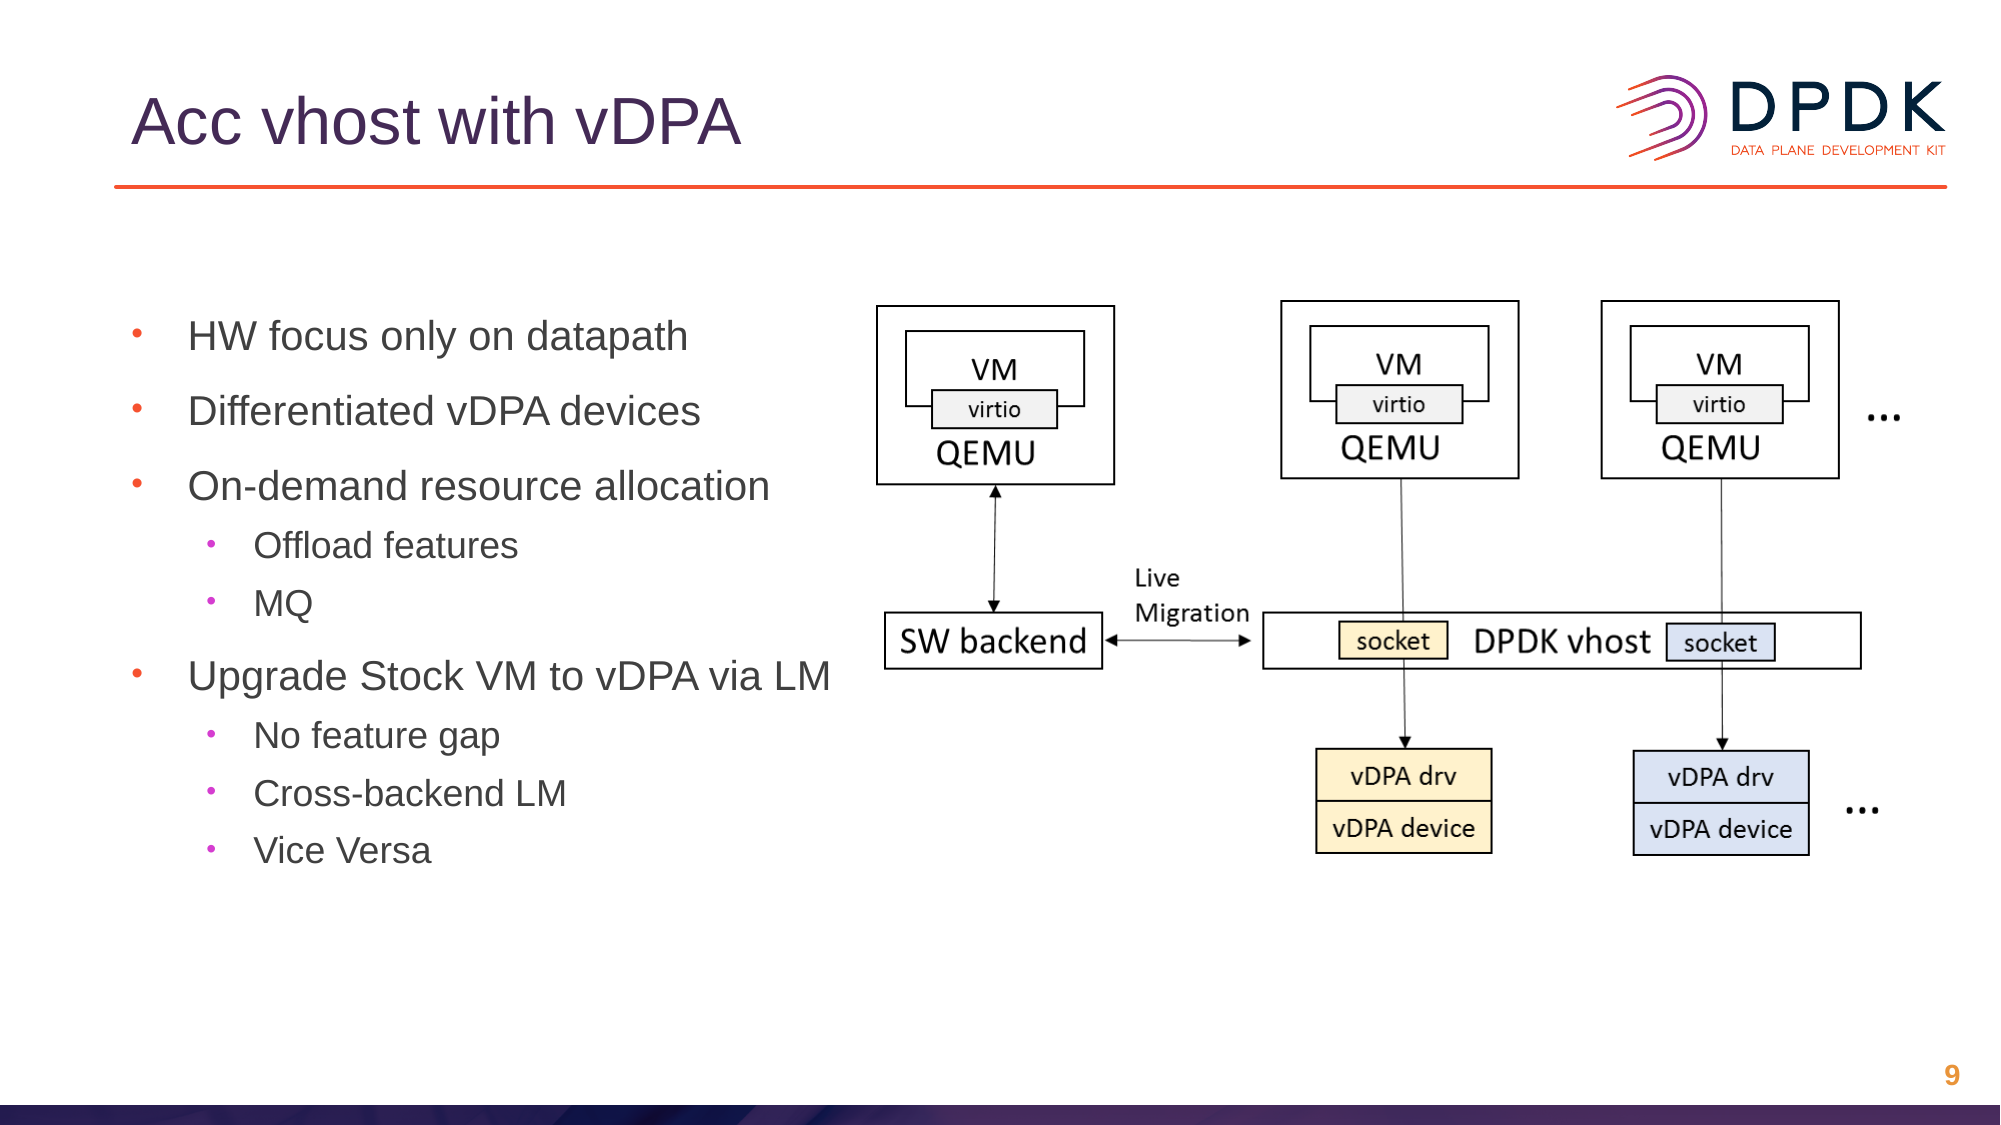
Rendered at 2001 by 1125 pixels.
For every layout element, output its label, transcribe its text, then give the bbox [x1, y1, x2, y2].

list HW focus only on datapath Differentiated vDPA devices On-demand resource allocation Offload features MQ Upgrade Stock VM to vDPA via LM No feature gap Cross-backend LM Vice Versa [116, 300, 869, 905]
picture [1616, 75, 1946, 161]
title Acc vhost with vDPA [116, 59, 1413, 176]
picture [0, 1105, 2000, 1125]
picture [876, 300, 1986, 865]
